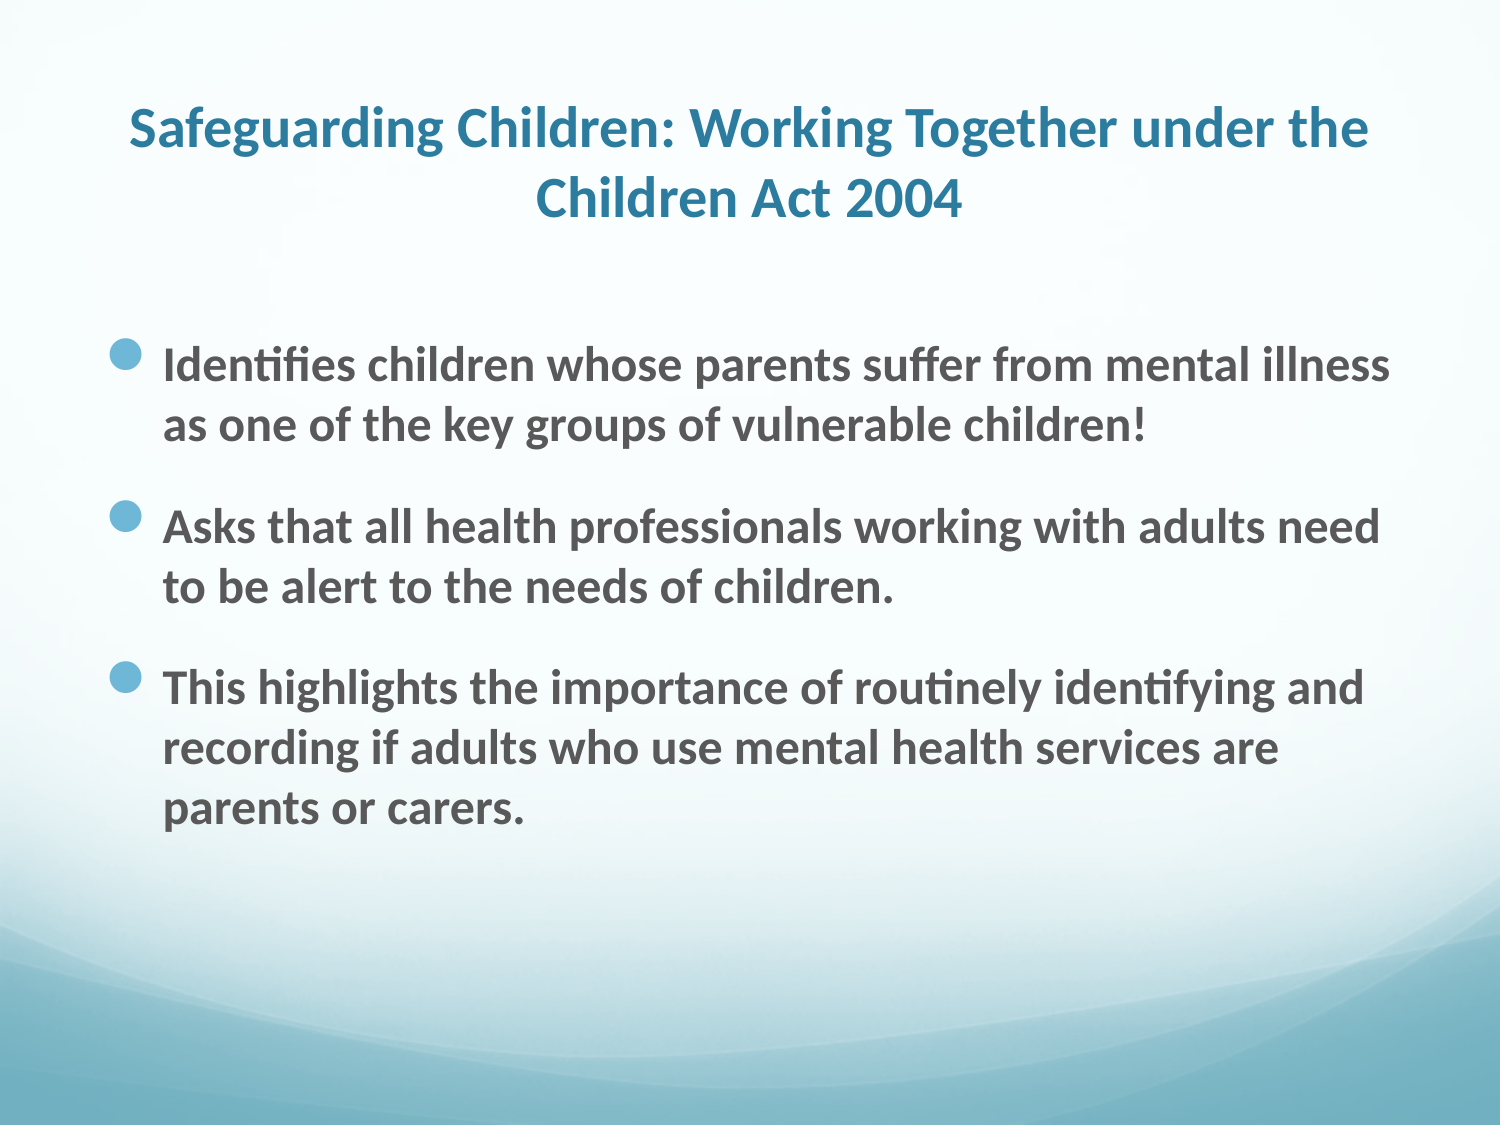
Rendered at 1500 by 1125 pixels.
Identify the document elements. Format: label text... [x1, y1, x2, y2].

title Safeguarding Children: Working Together under the Children Act 2004 [90, 17, 1410, 237]
list Identifies children whose parents suffer from mental illness as one of the key groups of vulnerable children! Asks that all health professionals working with adults need to be alert to the needs of children. This highlights the importance of routinely identifying and recording if adults who use mental health services are parents or carers. [90, 323, 1410, 1037]
